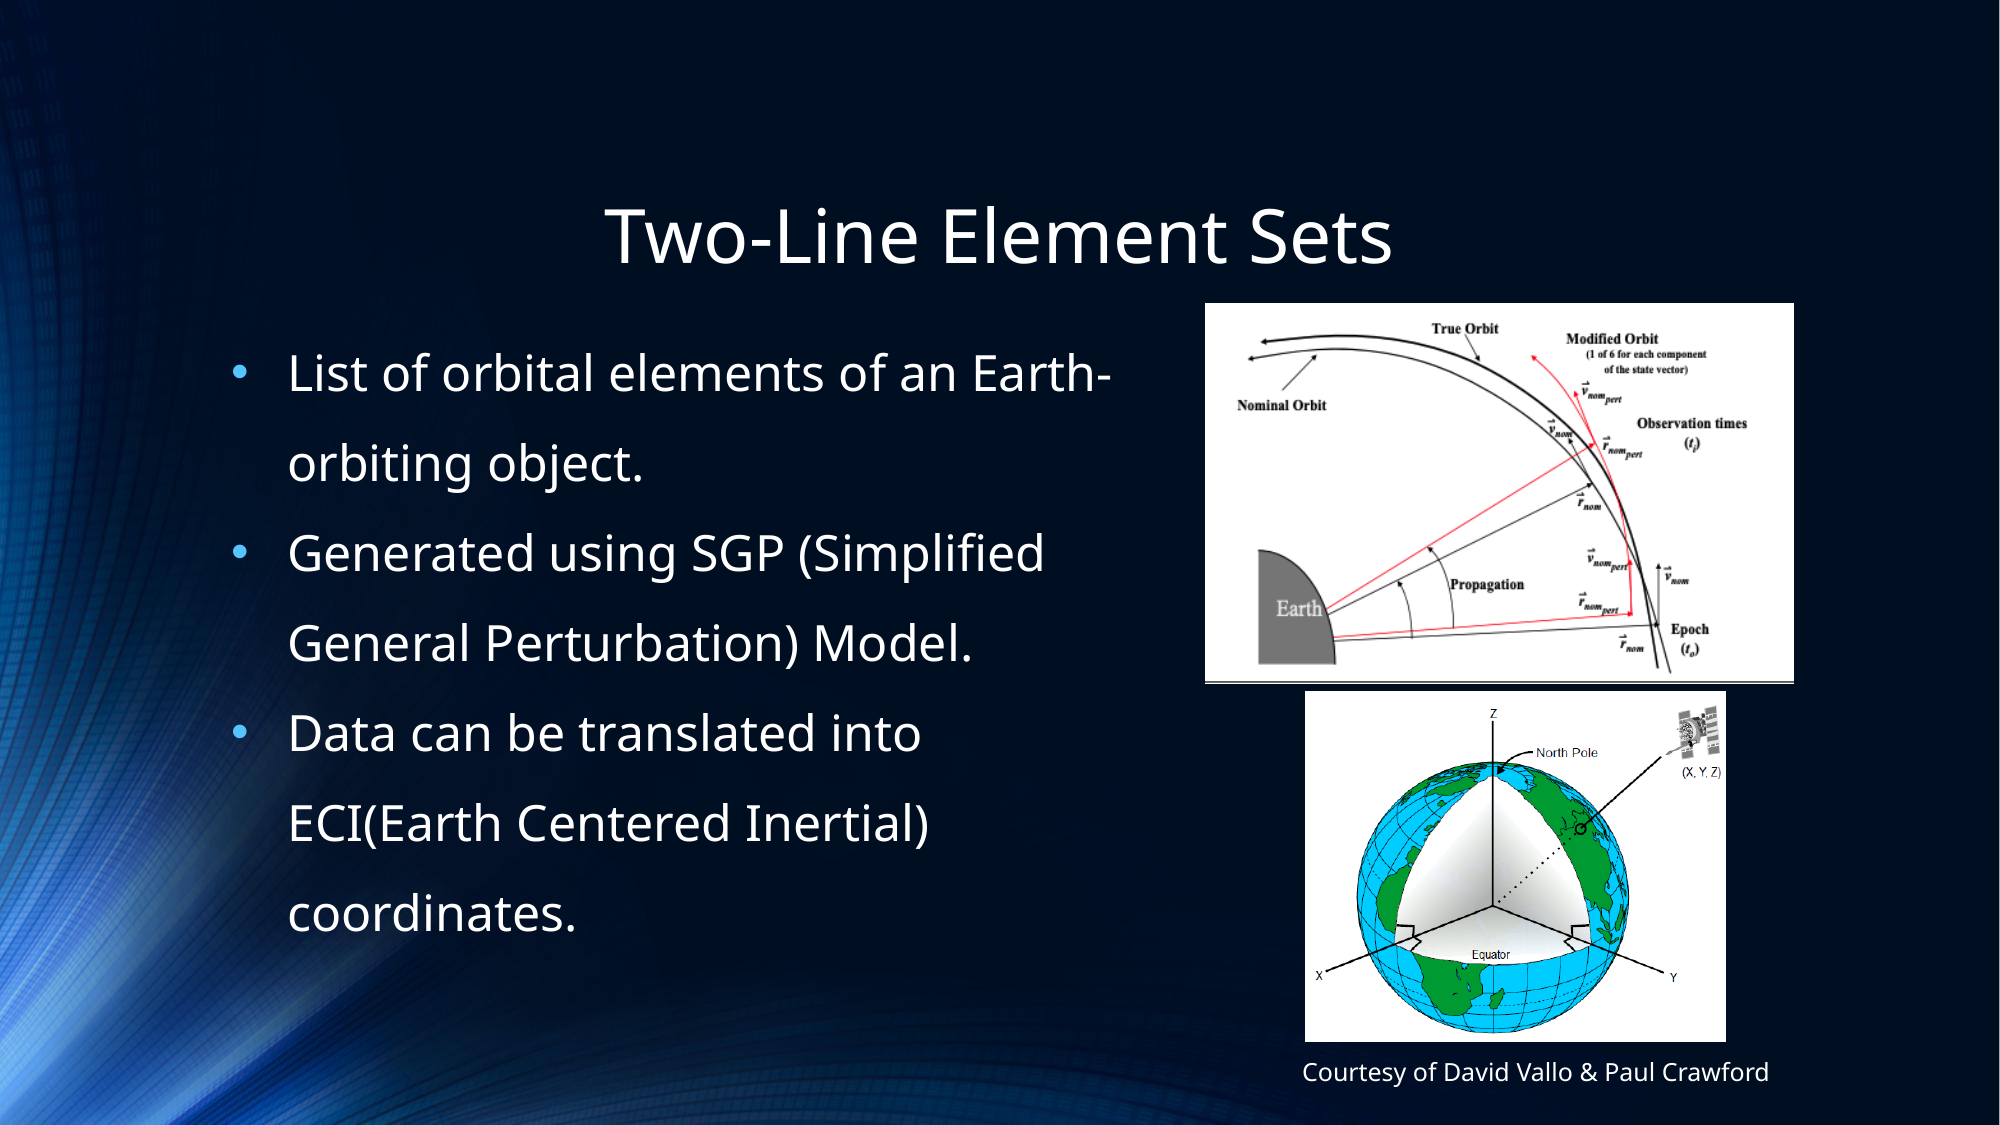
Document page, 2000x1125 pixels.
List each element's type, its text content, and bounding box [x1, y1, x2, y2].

list List of orbital elements of an Earth-orbiting object. Generated using SGP (Simplified General Perturbation) Model. Data can be translated into ECI(Earth Centered Inertial) coordinates. [197, 303, 1130, 979]
text_box Courtesy of David Vallo & Paul Crawford [1287, 1041, 1801, 1102]
title Two-Line Element Sets [249, 110, 1750, 288]
picture [0, 0, 2000, 1125]
